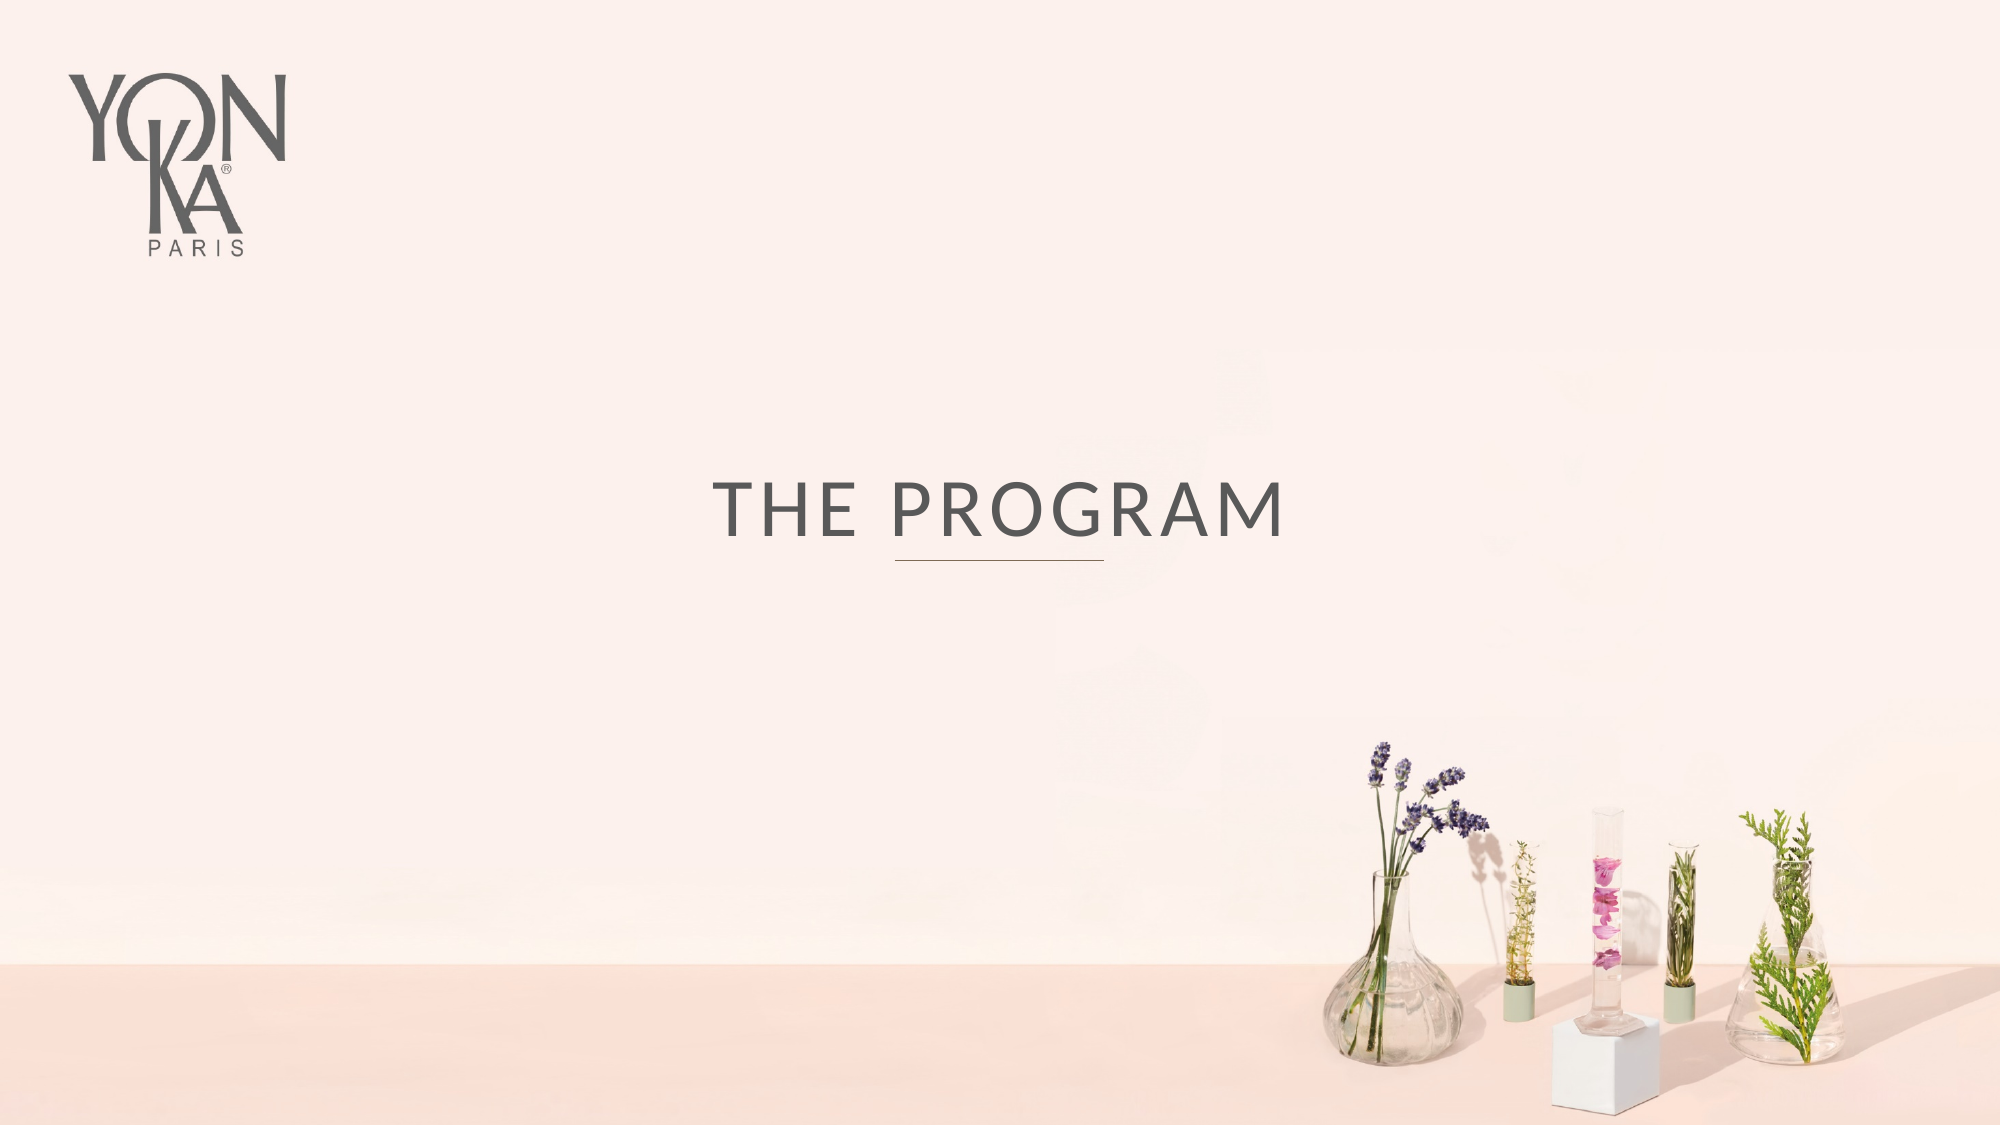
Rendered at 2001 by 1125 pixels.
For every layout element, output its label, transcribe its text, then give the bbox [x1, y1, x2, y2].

text_box THE PROGRAM [0, 395, 2000, 711]
picture [0, 711, 2000, 1125]
picture [0, 0, 2000, 395]
